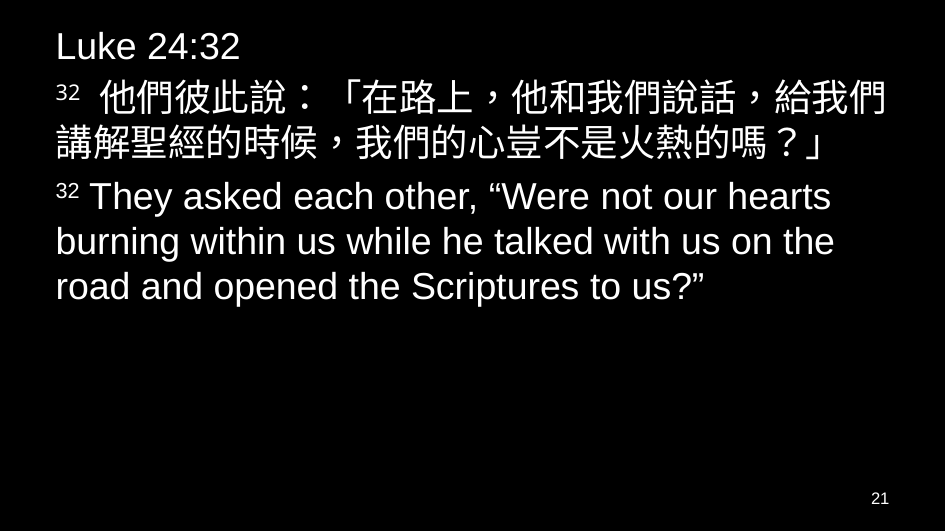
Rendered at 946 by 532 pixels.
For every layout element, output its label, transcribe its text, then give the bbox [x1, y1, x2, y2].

list Luke 24:32 32 他們彼此說：「在路上，他和我們說話，給我們講解聖經的時候，我們的心豈不是火熱的嗎？」 32 They asked each other, “Were not our hearts burning within us while he talked with us on the road and opened the Scriptures to us?” [46, 17, 899, 475]
slide_number 21 [677, 483, 899, 522]
